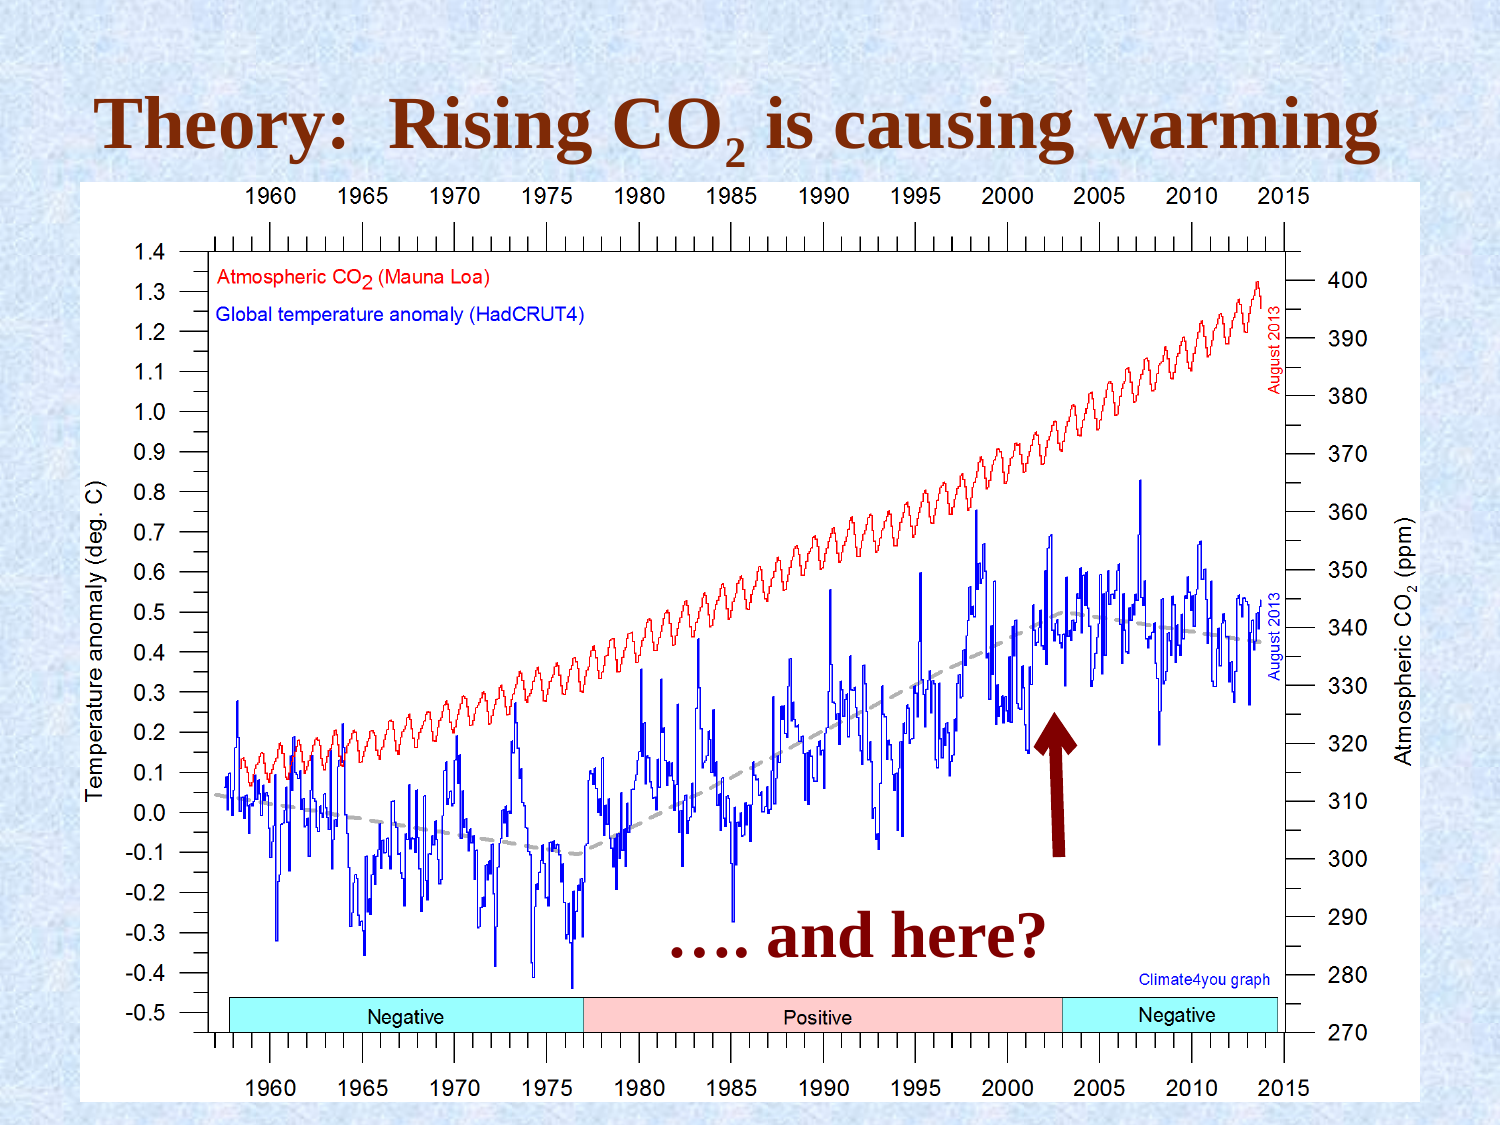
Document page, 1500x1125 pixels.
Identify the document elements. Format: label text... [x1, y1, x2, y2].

title Theory: Rising CO2 is causing warming [37, 62, 1438, 188]
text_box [1053, 711, 1060, 858]
picture [0, 0, 1500, 1125]
